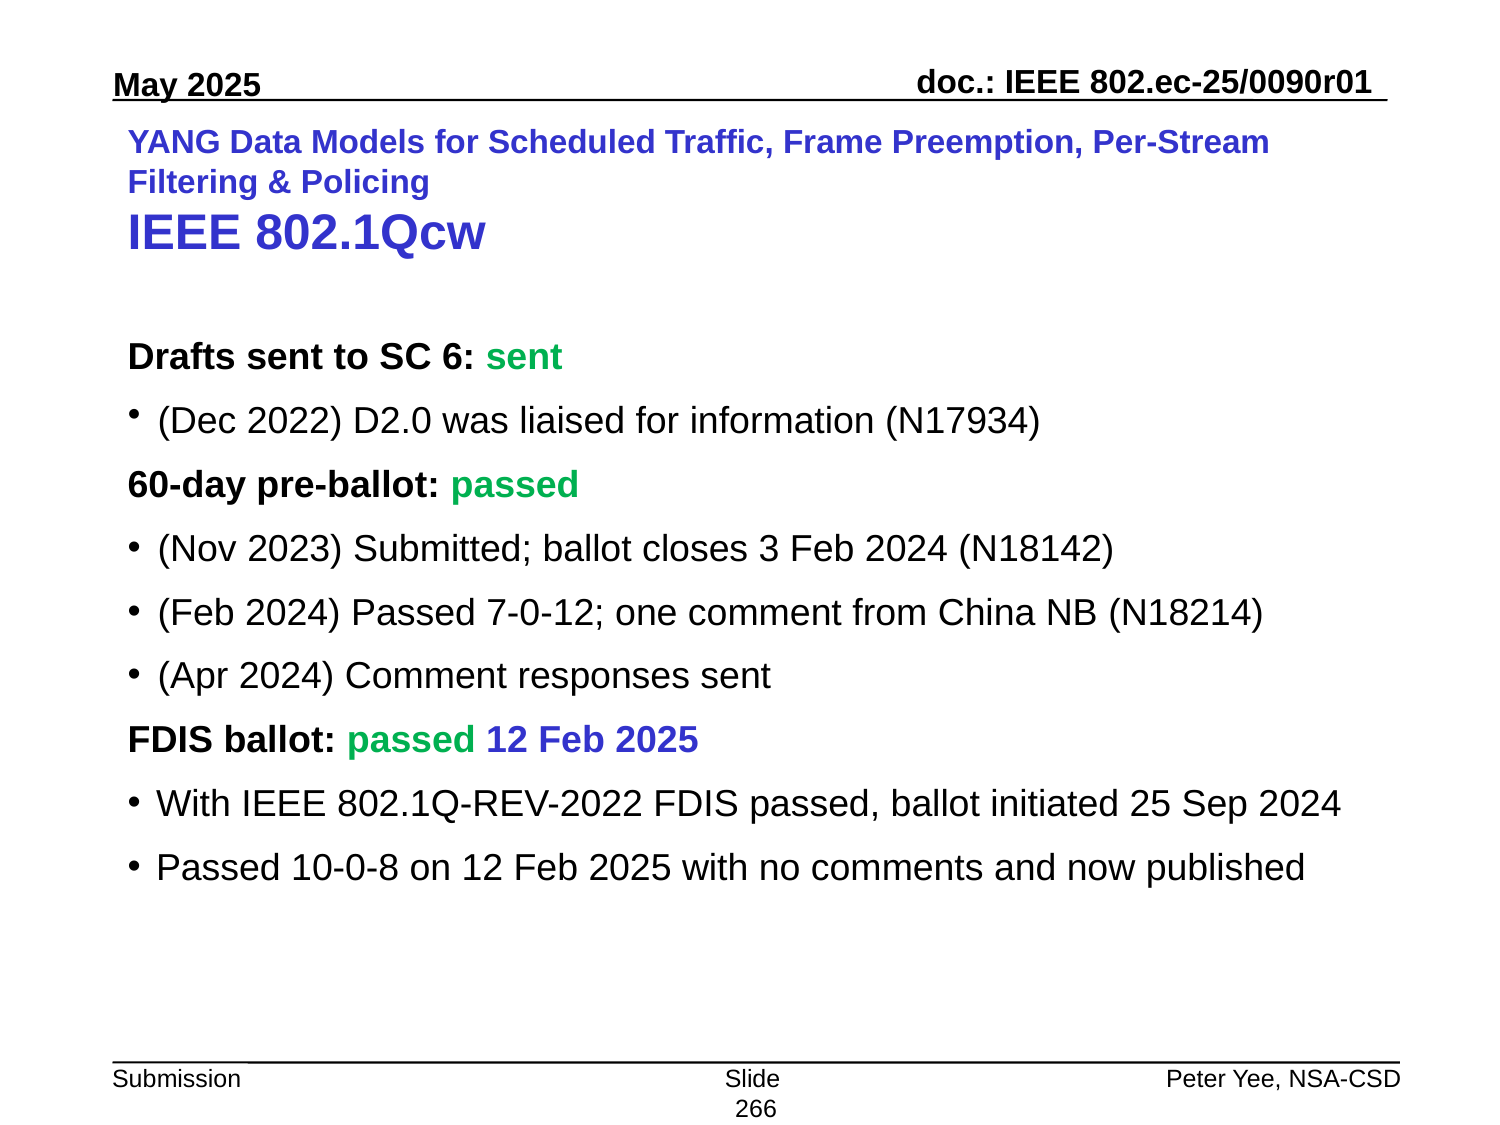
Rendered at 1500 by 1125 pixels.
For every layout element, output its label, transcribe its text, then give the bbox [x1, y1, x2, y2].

list Drafts sent to SC 6: sent (Dec 2022) D2.0 was liaised for information (N17934) 60-day pre-ballot: passed (Nov 2023) Submitted; ballot closes 3 Feb 2024 (N18142) (Feb 2024) Passed 7-0-12; one comment from China NB (N18214) (Apr 2024) Comment responses sent FDIS ballot: passed 12 Feb 2025 With IEEE 802.1Q-REV-2022 FDIS passed, ballot initiated 25 Sep 2024 Passed 10-0-8 on 12 Feb 2025 with no comments and now published [112, 324, 1388, 1000]
footer Peter Yee, NSA-CSD [1164, 1061, 1402, 1093]
slide_number Slide 266 [709, 1061, 803, 1093]
title YANG Data Models for Scheduled Traffic, Frame Preemption, Per-Stream Filtering & Policing IEEE 802.1Qcw [112, 112, 1388, 288]
